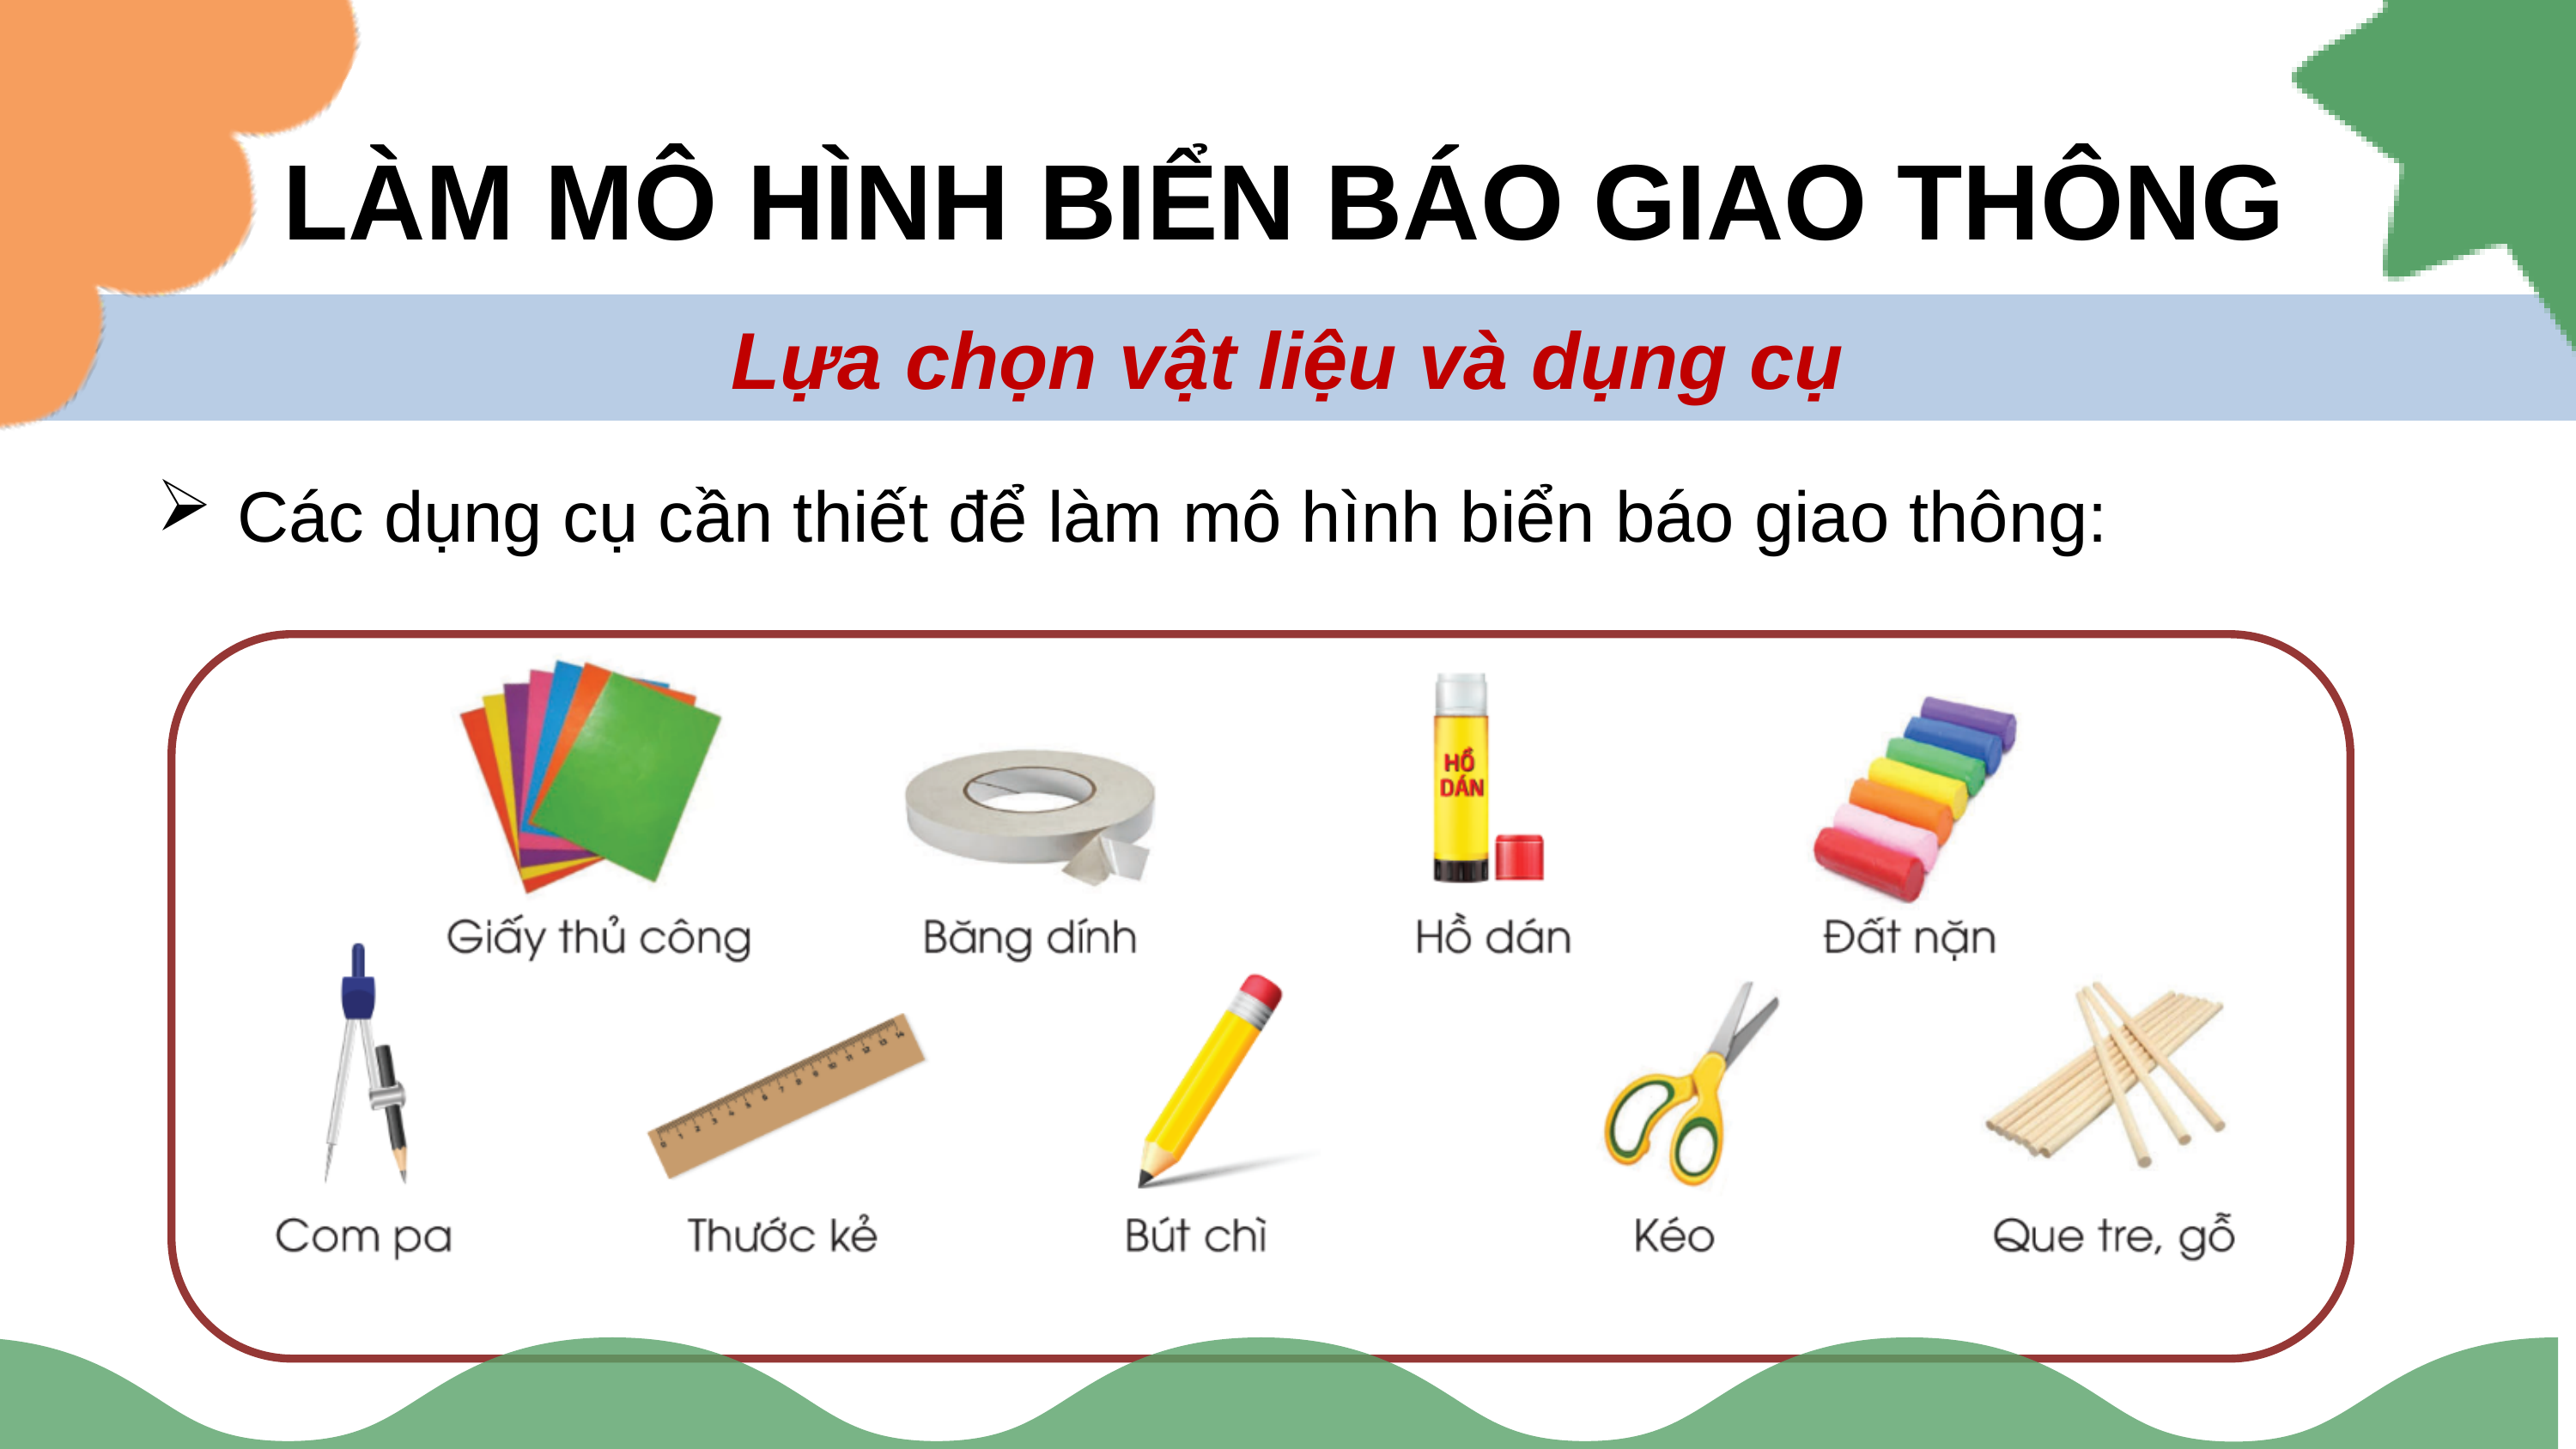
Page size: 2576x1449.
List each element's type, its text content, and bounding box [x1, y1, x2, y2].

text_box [0, 1303, 2559, 1449]
text_box LÀM MÔ HÌNH BIỂN BÁO GIAO THÔNG [307, 125, 2287, 268]
text_box Lựa chọn vật liệu và dụng cụ [306, 294, 2576, 421]
text_box Các dụng cụ cần thiết để làm mô hình biển báo giao thông: [143, 464, 2291, 563]
picture [0, 0, 383, 524]
picture [2292, 0, 2576, 358]
picture [171, 634, 2351, 1303]
